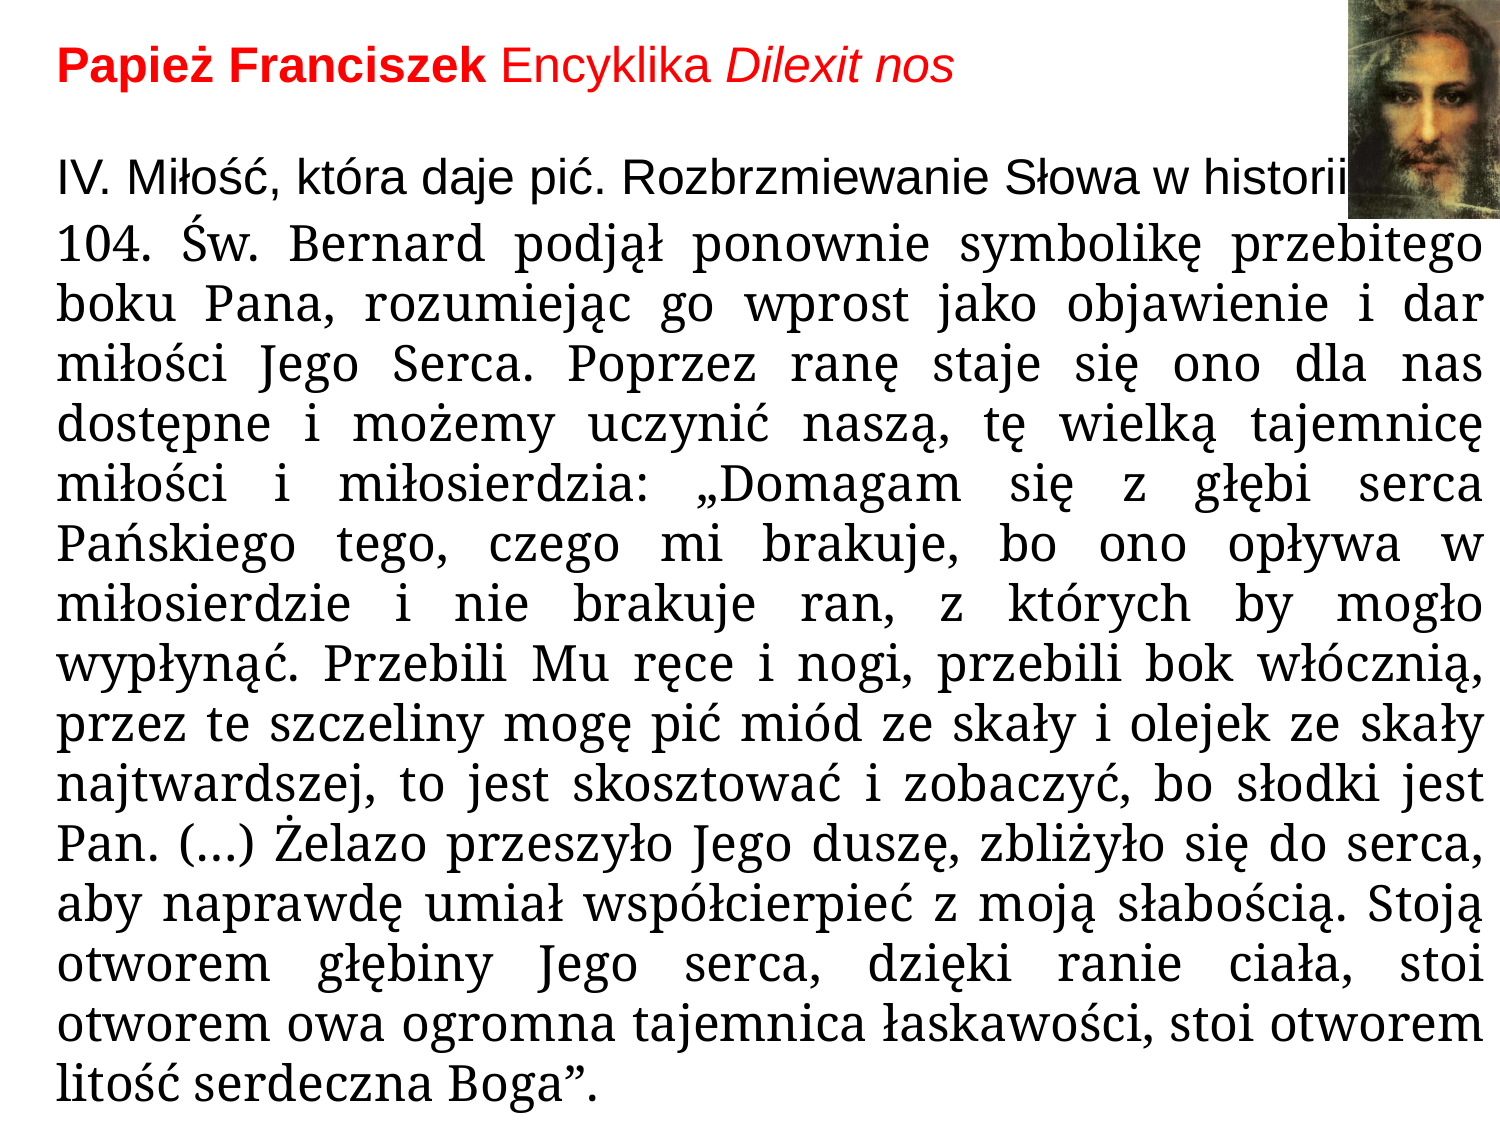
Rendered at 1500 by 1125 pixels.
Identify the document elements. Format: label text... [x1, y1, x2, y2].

picture [1348, 0, 1500, 137]
title Papież Franciszek Encyklika Dilexit nos [41, 0, 1329, 126]
list IV. Miłość, która daje pić. Rozbrzmiewanie Słowa w historii 104. Św. Bernard podjął ponownie symbolikę przebitego boku Pana, rozumiejąc go wprost jako objawienie i dar miłości Jego Serca. Poprzez ranę staje się ono dla nas dostępne i możemy uczynić naszą, tę wielką tajemnicę miłości i miłosierdzia: „Domagam się z głębi serca Pańskiego tego, czego mi brakuje, bo ono opływa w miłosierdzie i nie brakuje ran, z których by mogło wypłynąć. Przebili Mu ręce i nogi, przebili bok włócznią, przez te szczeliny mogę pić miód ze skały i olejek ze skały najtwardszej, to jest skosztować i zobaczyć, bo słodki jest Pan. (…) Żelazo przeszyło Jego duszę, zbliżyło się do serca, aby naprawdę umiał współcierpieć z moją słabością. Stoją otworem głębiny Jego serca, dzięki ranie ciała, stoi otworem owa ogromna tajemnica łaskawości, stoi otworem litość serdeczna Boga”. [41, 137, 1500, 1125]
